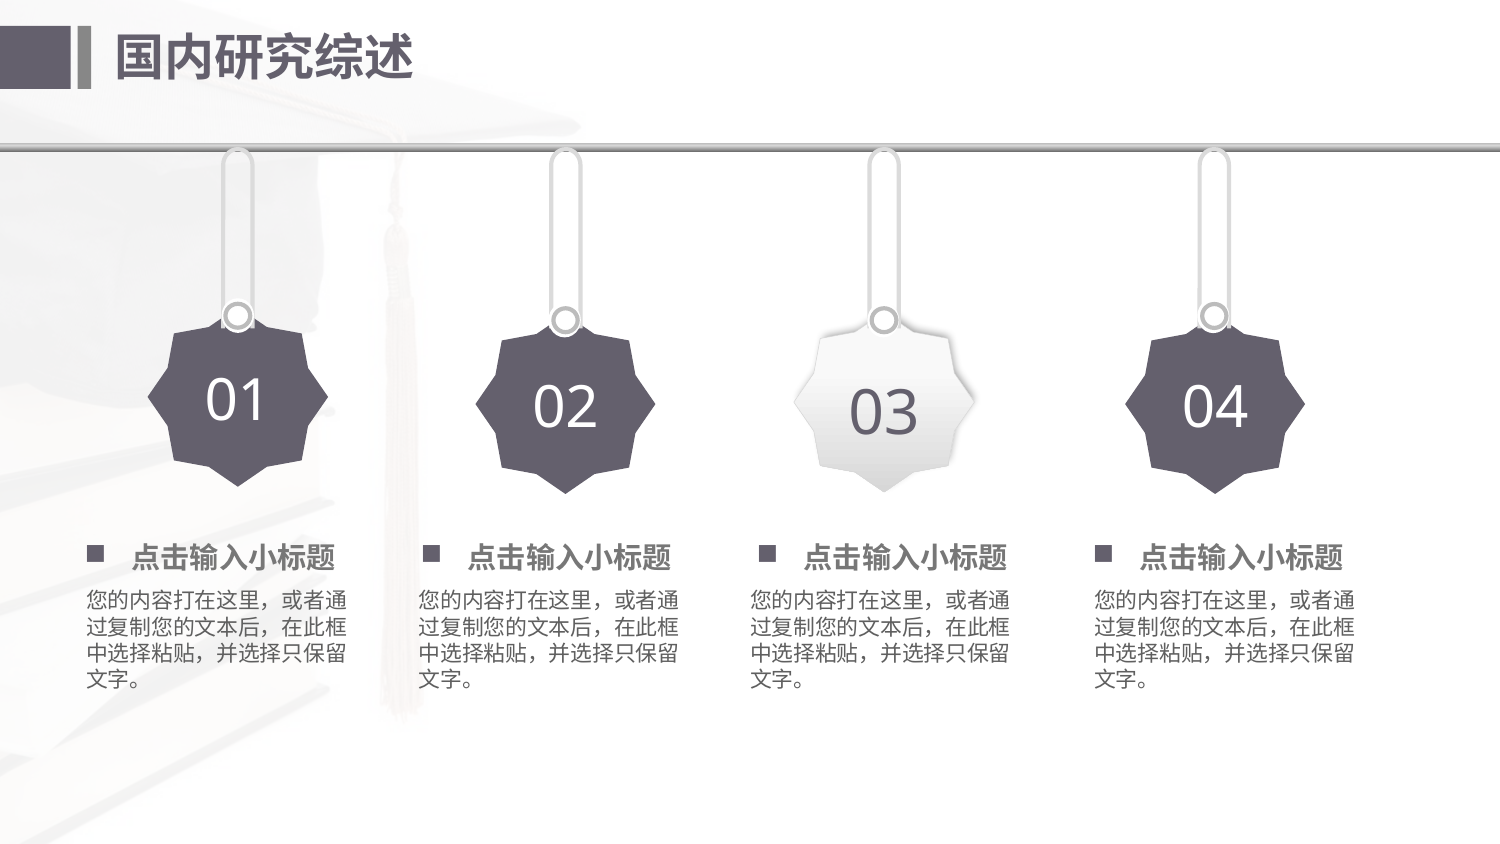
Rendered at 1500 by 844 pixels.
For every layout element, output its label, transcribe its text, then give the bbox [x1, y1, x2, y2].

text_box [1199, 149, 1229, 332]
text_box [223, 149, 253, 331]
text_box 点击输入小标题 [1072, 532, 1381, 581]
text_box 您的内容打在这里，或者通过复制您的文本后，在此框中选择粘贴，并选择只保留文字。 [729, 586, 1049, 694]
text_box 01 [146, 317, 330, 488]
text_box 03 [793, 323, 975, 493]
text_box 点击输入小标题 [64, 532, 373, 581]
text_box 点击输入小标题 [736, 532, 1045, 581]
title 国内研究综述 [103, 11, 1439, 93]
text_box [550, 149, 581, 336]
text_box 点击输入小标题 [400, 532, 709, 581]
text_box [0, 143, 1500, 152]
text_box 04 [1123, 324, 1307, 496]
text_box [869, 149, 899, 336]
text_box 您的内容打在这里，或者通过复制您的文本后，在此框中选择粘贴，并选择只保留文字。 [65, 586, 373, 694]
text_box 您的内容打在这里，或者通过复制您的文本后，在此框中选择粘贴，并选择只保留文字。 [398, 586, 704, 694]
text_box 您的内容打在这里，或者通过复制您的文本后，在此框中选择粘贴，并选择只保留文字。 [1074, 586, 1393, 694]
text_box 02 [474, 324, 657, 496]
